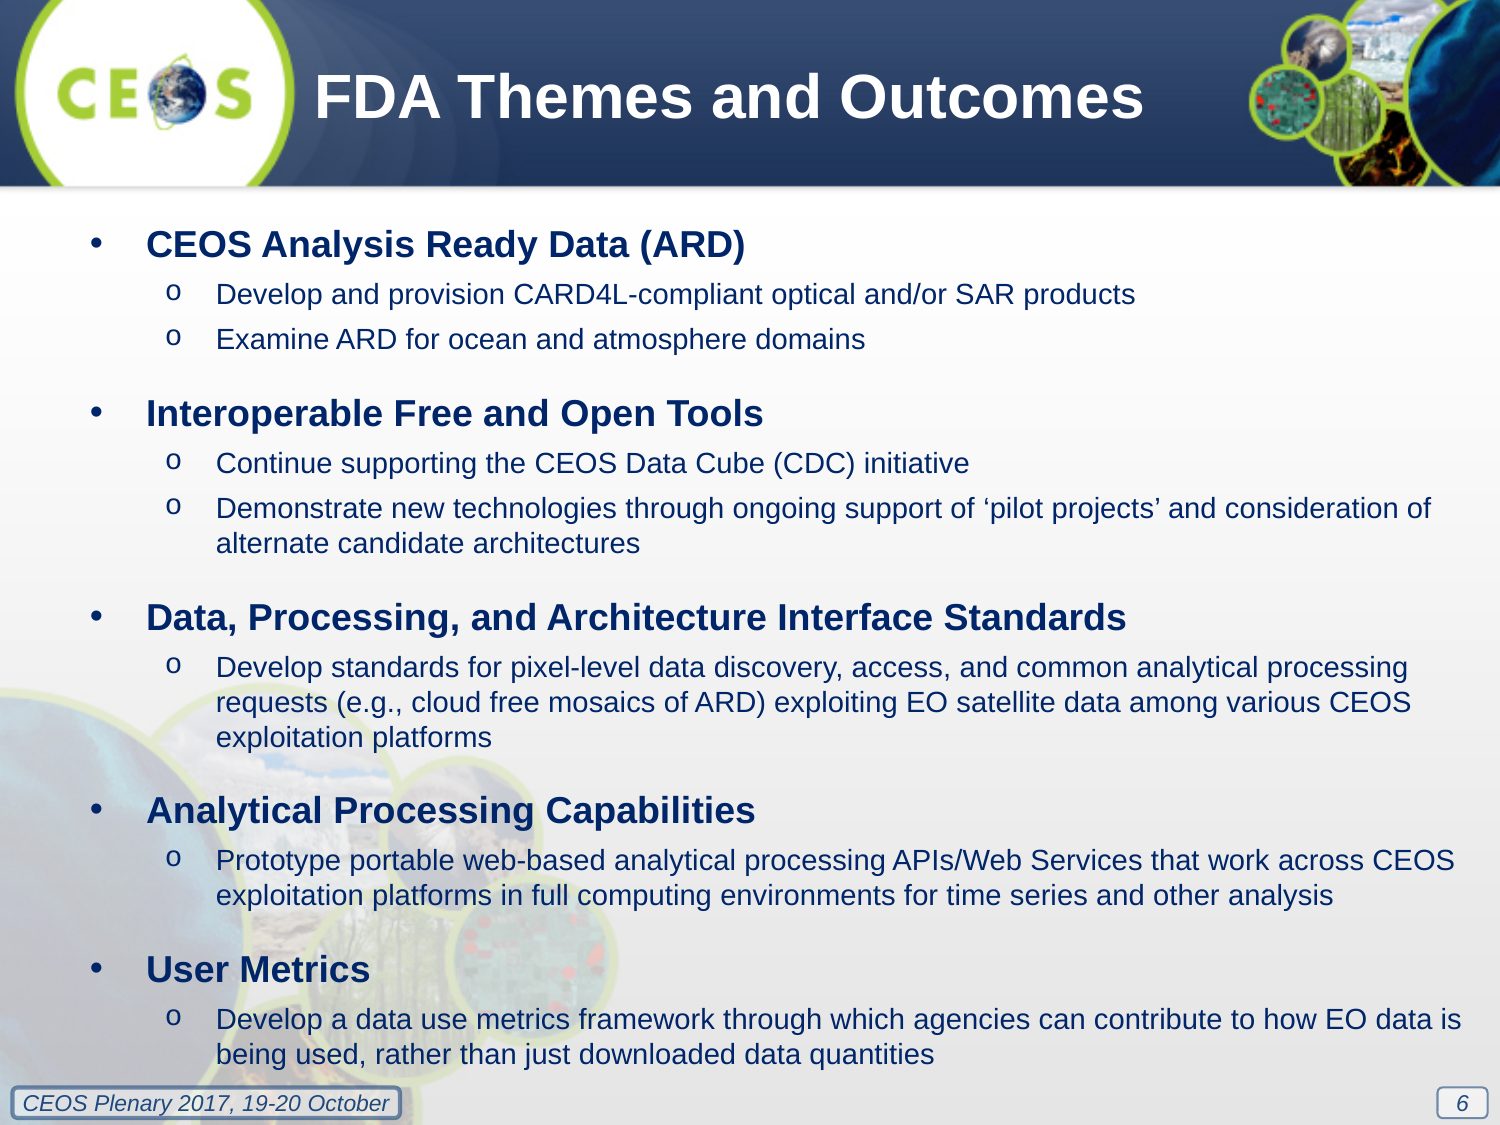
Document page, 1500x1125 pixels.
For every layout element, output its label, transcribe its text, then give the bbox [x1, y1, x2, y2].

list CEOS Analysis Ready Data (ARD) Develop and provision CARD4L-compliant optical and/or SAR products Examine ARD for ocean and atmosphere domains Interoperable Free and Open Tools Continue supporting the CEOS Data Cube (CDC) initiative Demonstrate new technologies through ongoing support of ‘pilot projects’ and consideration of alternate candidate architectures Data, Processing, and Architecture Interface Standards Develop standards for pixel-level data discovery, access, and common analytical processing requests (e.g., cloud free mosaics of ARD) exploiting EO satellite data among various CEOS exploitation platforms Analytical Processing Capabilities Prototype portable web-based analytical processing APIs/Web Services that work across CEOS exploitation platforms in full computing environments for time series and other analysis User Metrics Develop a data use metrics framework through which agencies can contribute to how EO data is being used, rather than just downloaded data quantities [75, 212, 1500, 1038]
slide_number 6 [1436, 1086, 1489, 1120]
picture [0, 0, 1500, 1125]
list FDA Themes and Outcomes [300, 0, 1500, 188]
